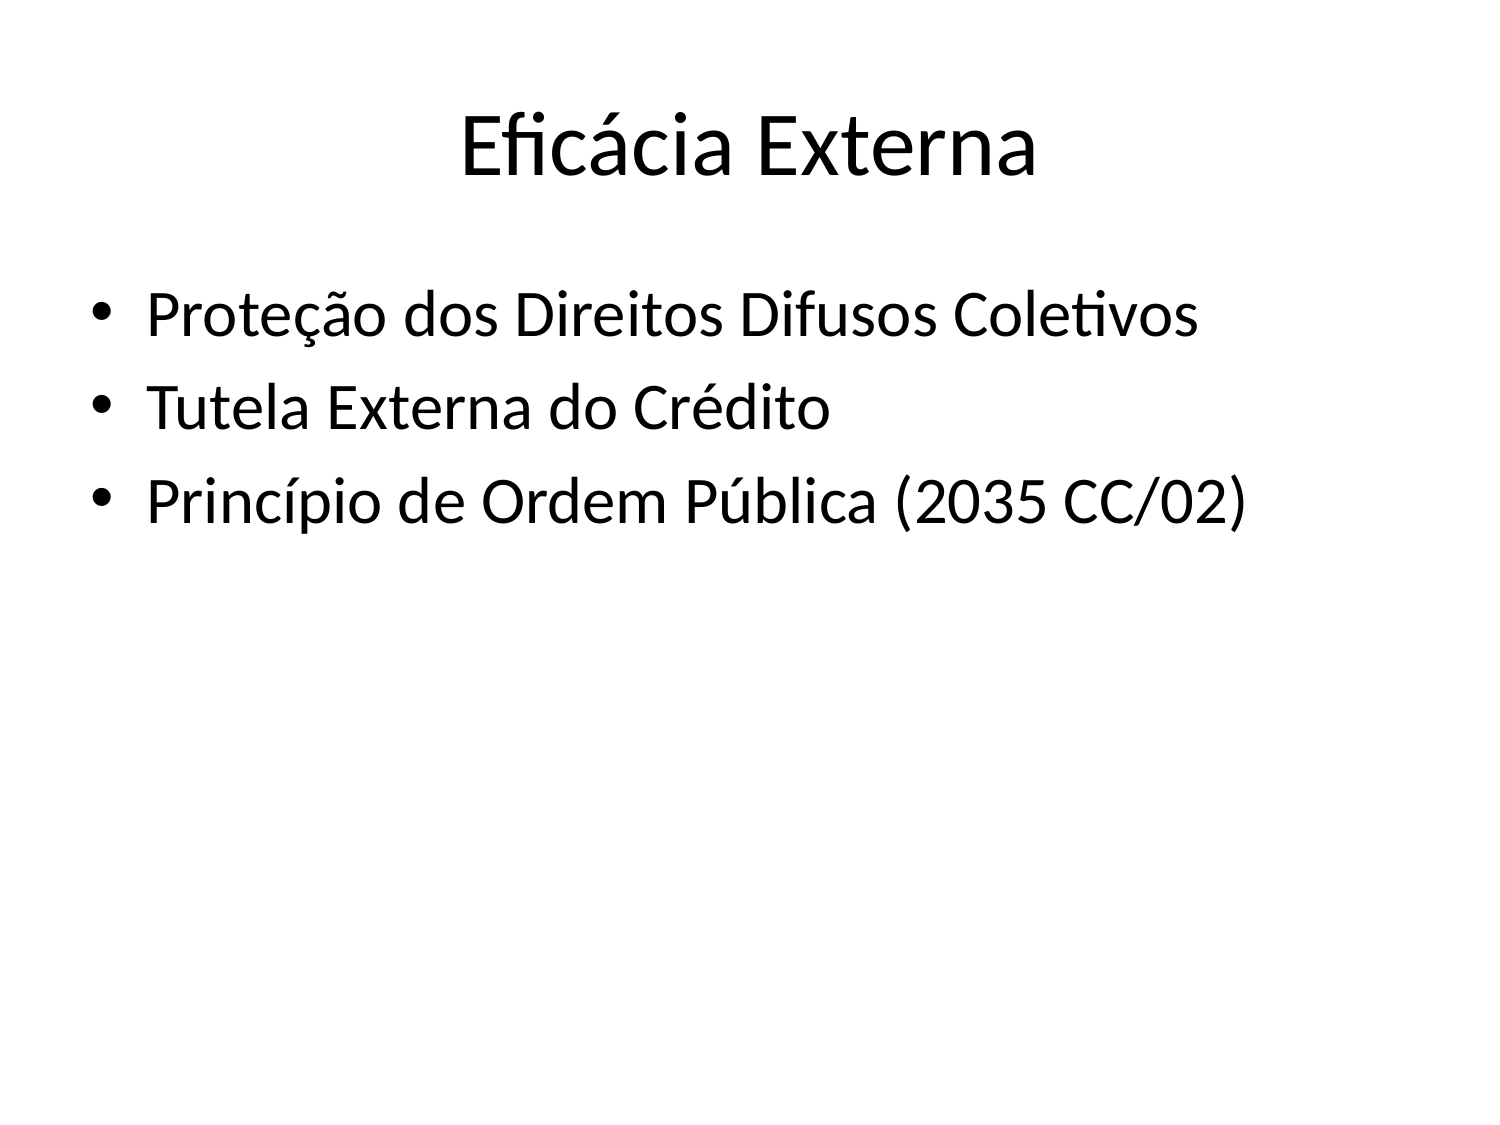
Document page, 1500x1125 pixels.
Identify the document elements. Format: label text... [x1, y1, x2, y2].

title Eficácia Externa [75, 45, 1425, 233]
list Proteção dos Direitos Difusos Coletivos Tutela Externa do Crédito Princípio de Ordem Pública (2035 CC/02) [75, 262, 1425, 1005]
